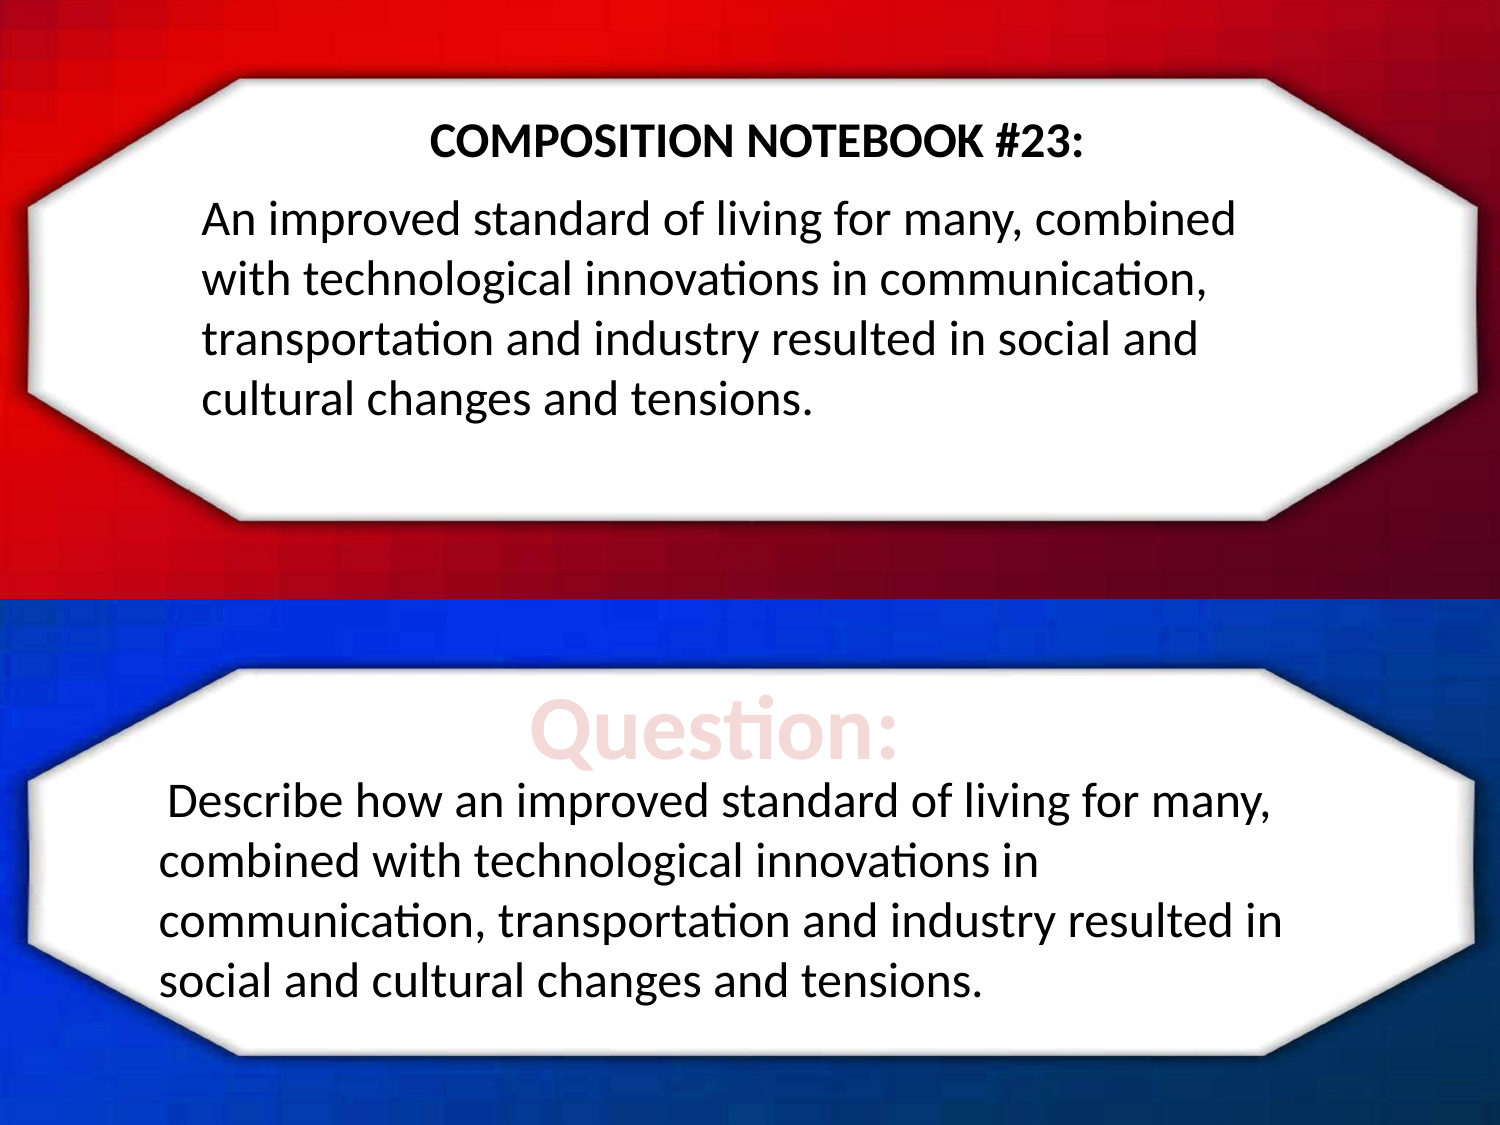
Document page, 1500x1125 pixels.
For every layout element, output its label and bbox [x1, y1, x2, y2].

picture [0, 599, 1500, 1125]
list [0, 0, 1500, 598]
